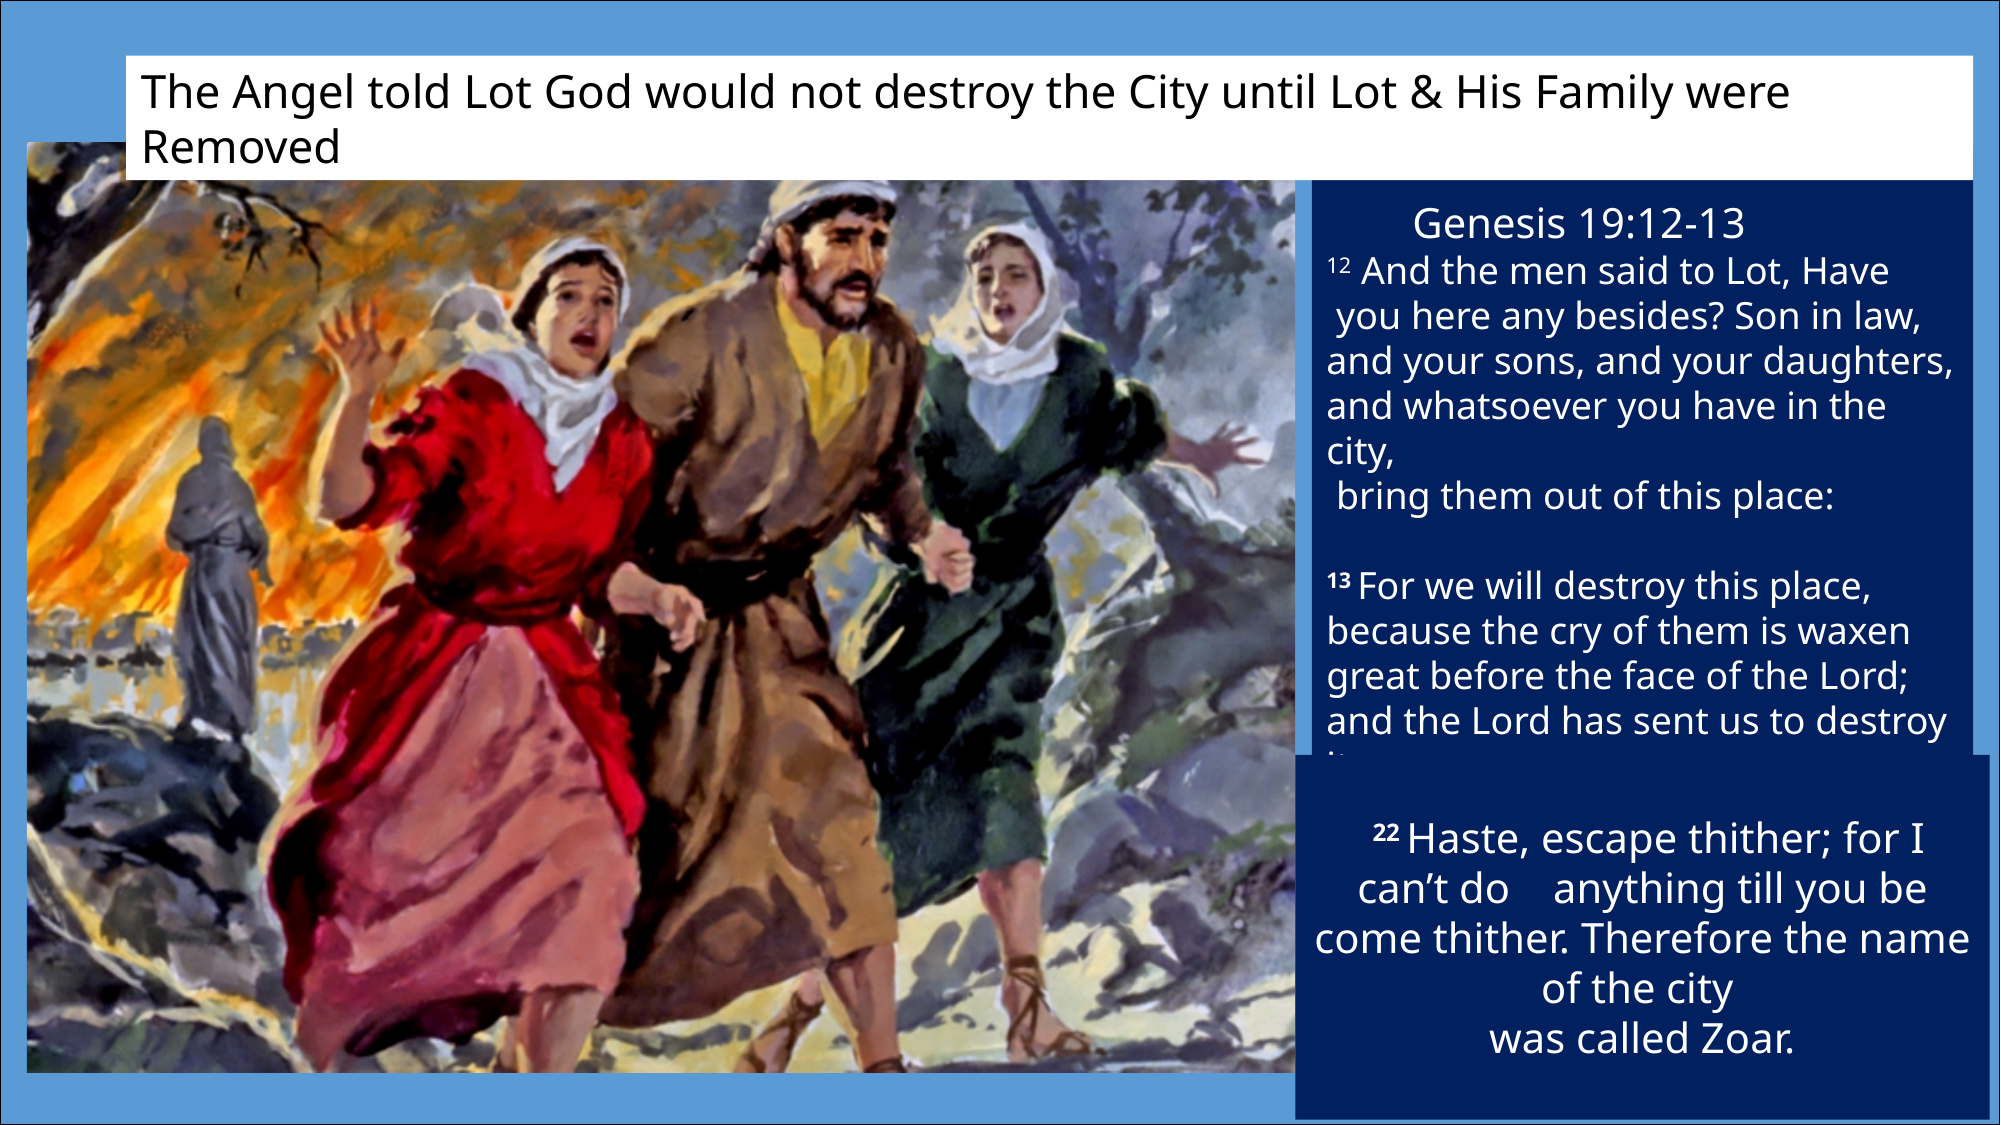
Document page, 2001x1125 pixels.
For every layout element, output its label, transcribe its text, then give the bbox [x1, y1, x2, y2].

text_box Genesis 19:12-13 12 And the men said to Lot, Have you here any besides? Son in law, and your sons, and your daughters, and whatsoever you have in the city, bring them out of this place: 13 For we will destroy this place, because the cry of them is waxen great before the face of the Lord; and the Lord has sent us to destroy it. [1311, 181, 1974, 754]
picture [26, 142, 1296, 1073]
text_box The Angel told Lot God would not destroy the City until Lot & His Family were Removed [126, 55, 1974, 181]
text_box 22 Haste, escape thither; for I can’t do anything till you be come thither. Therefore the name of the city was called Zoar. [1295, 754, 1990, 1120]
text_box [0, 0, 2000, 1125]
